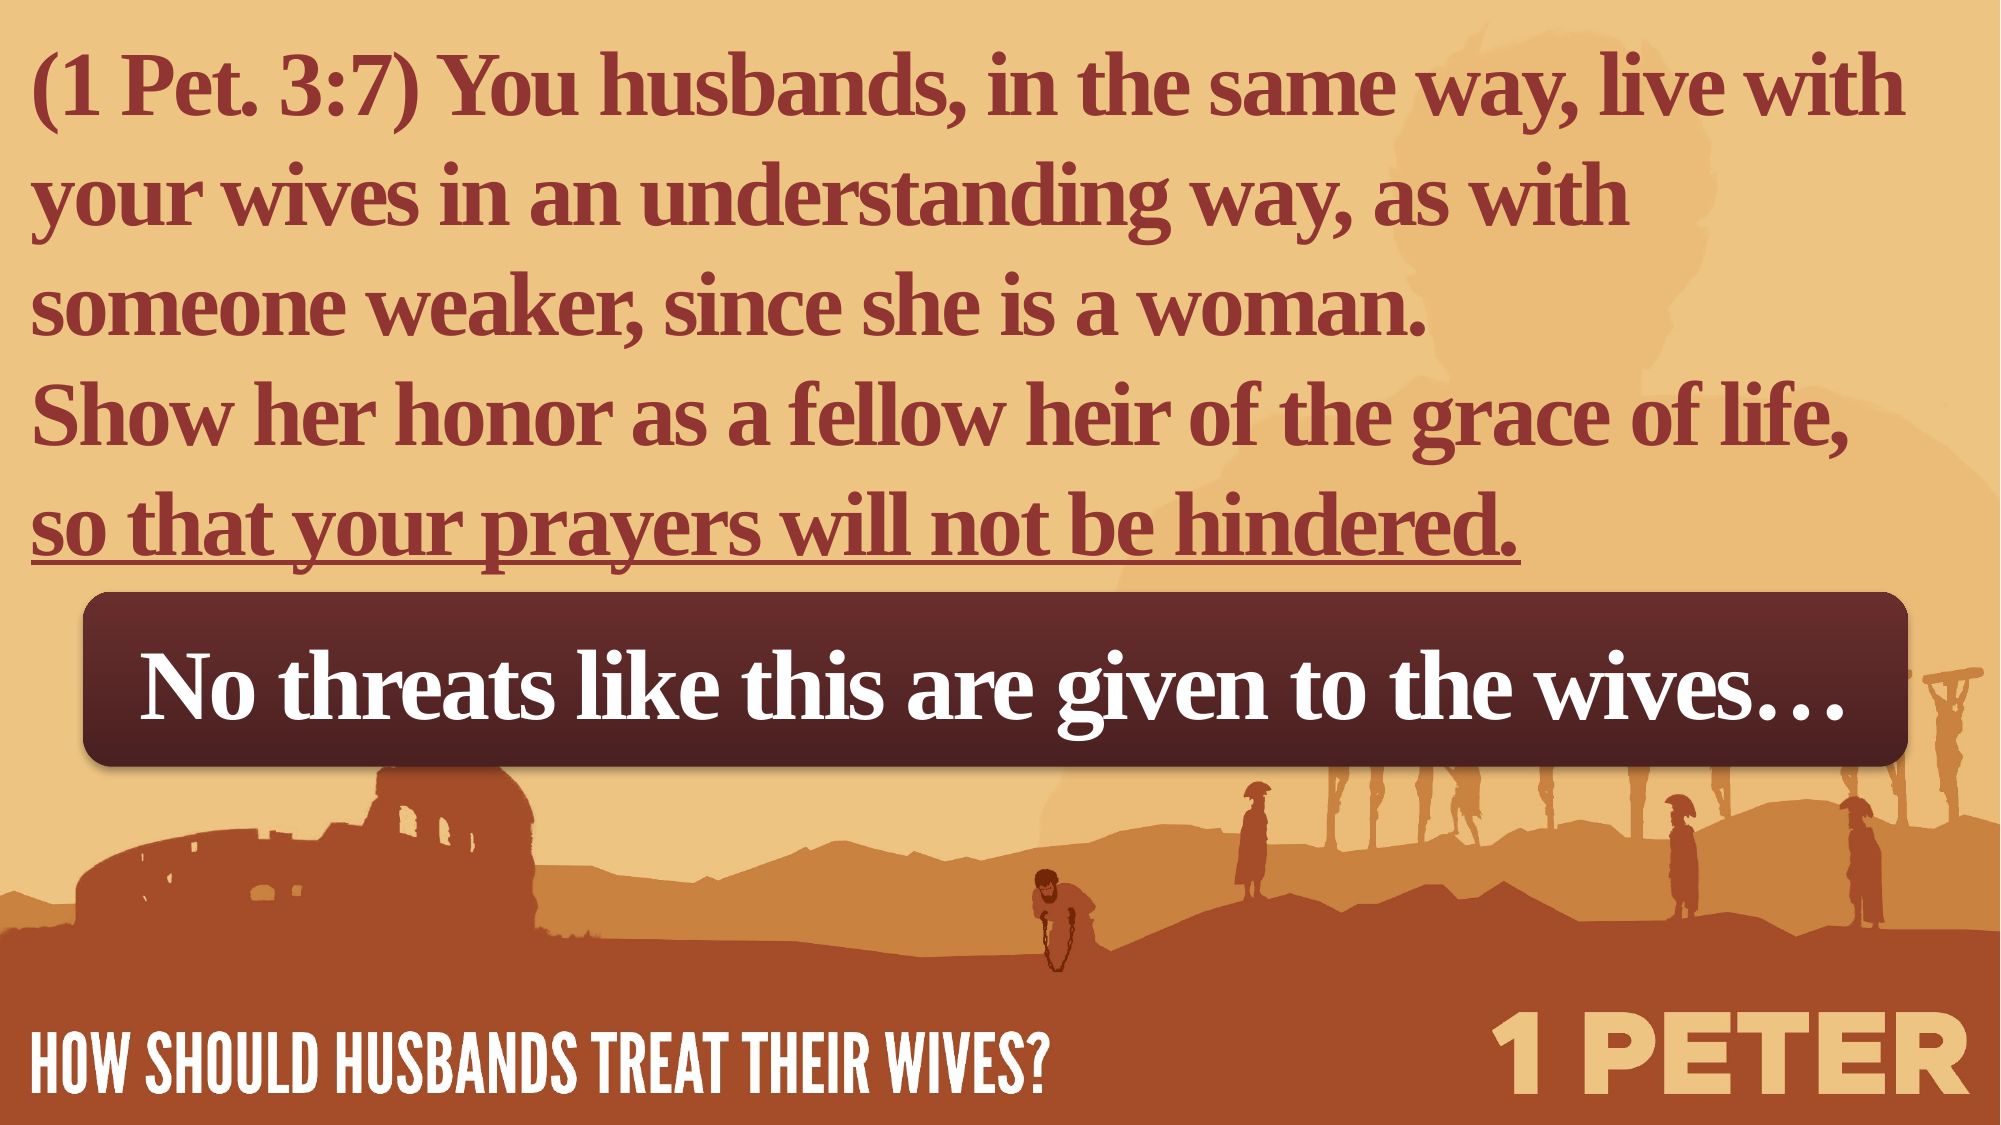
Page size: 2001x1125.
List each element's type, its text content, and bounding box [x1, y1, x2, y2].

picture [0, 0, 2001, 1125]
text_box (1 Pet. 3:7) You husbands, in the same way, live with your wives in an understanding way, as with someone weaker, since she is a woman. Show her honor as a fellow heir of the grace of life, so that your prayers will not be hindered. [16, 16, 1975, 582]
text_box No threats like this are given to the wives… [80, 589, 1911, 769]
